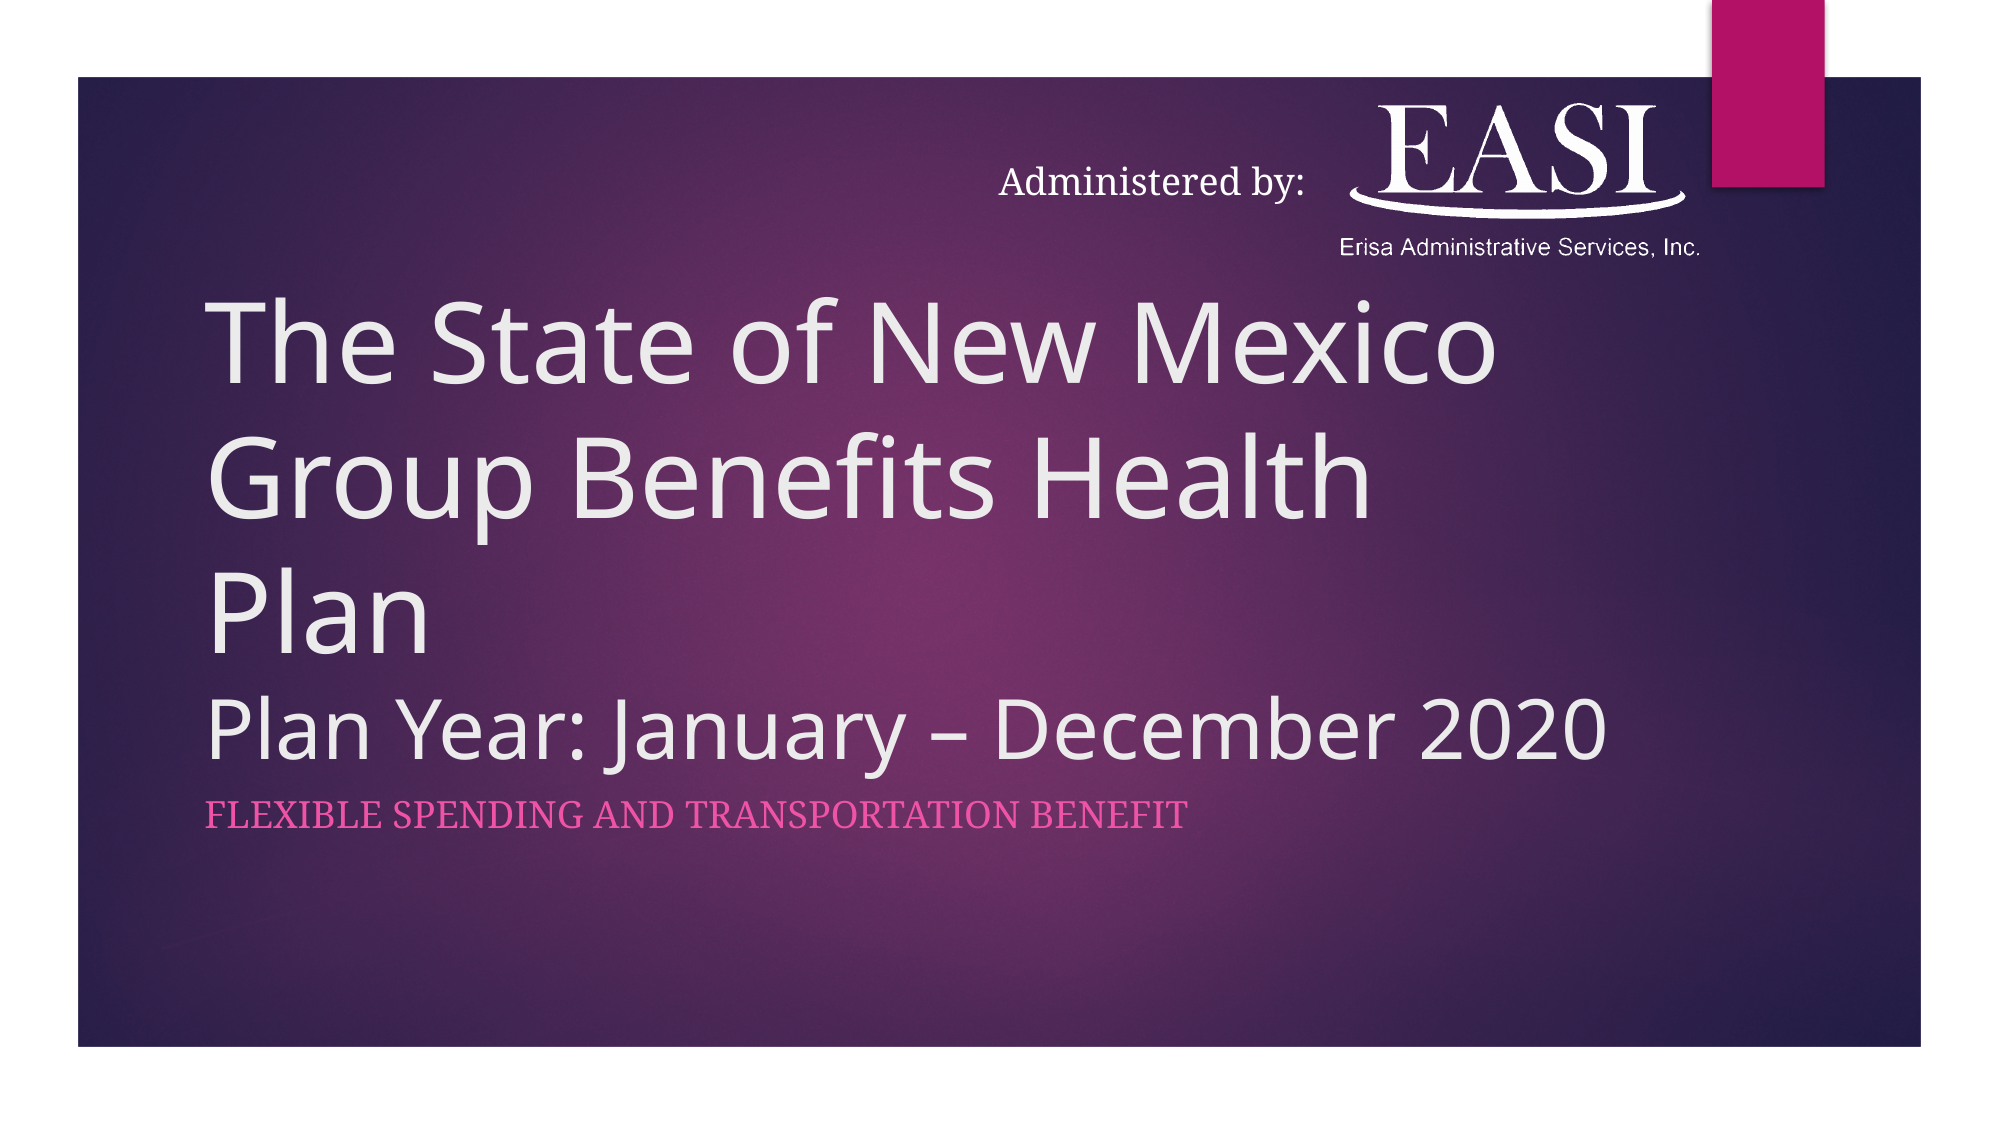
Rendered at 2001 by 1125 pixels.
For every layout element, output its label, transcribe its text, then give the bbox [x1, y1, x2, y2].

title The State of New Mexico Group Benefits Health Plan Plan Year: January – December 2020 [189, 257, 1638, 783]
subtitle Flexible Spending and Transportation Benefit [189, 783, 1638, 925]
text_box Administered by: [983, 150, 1335, 211]
picture [1340, 103, 1699, 258]
